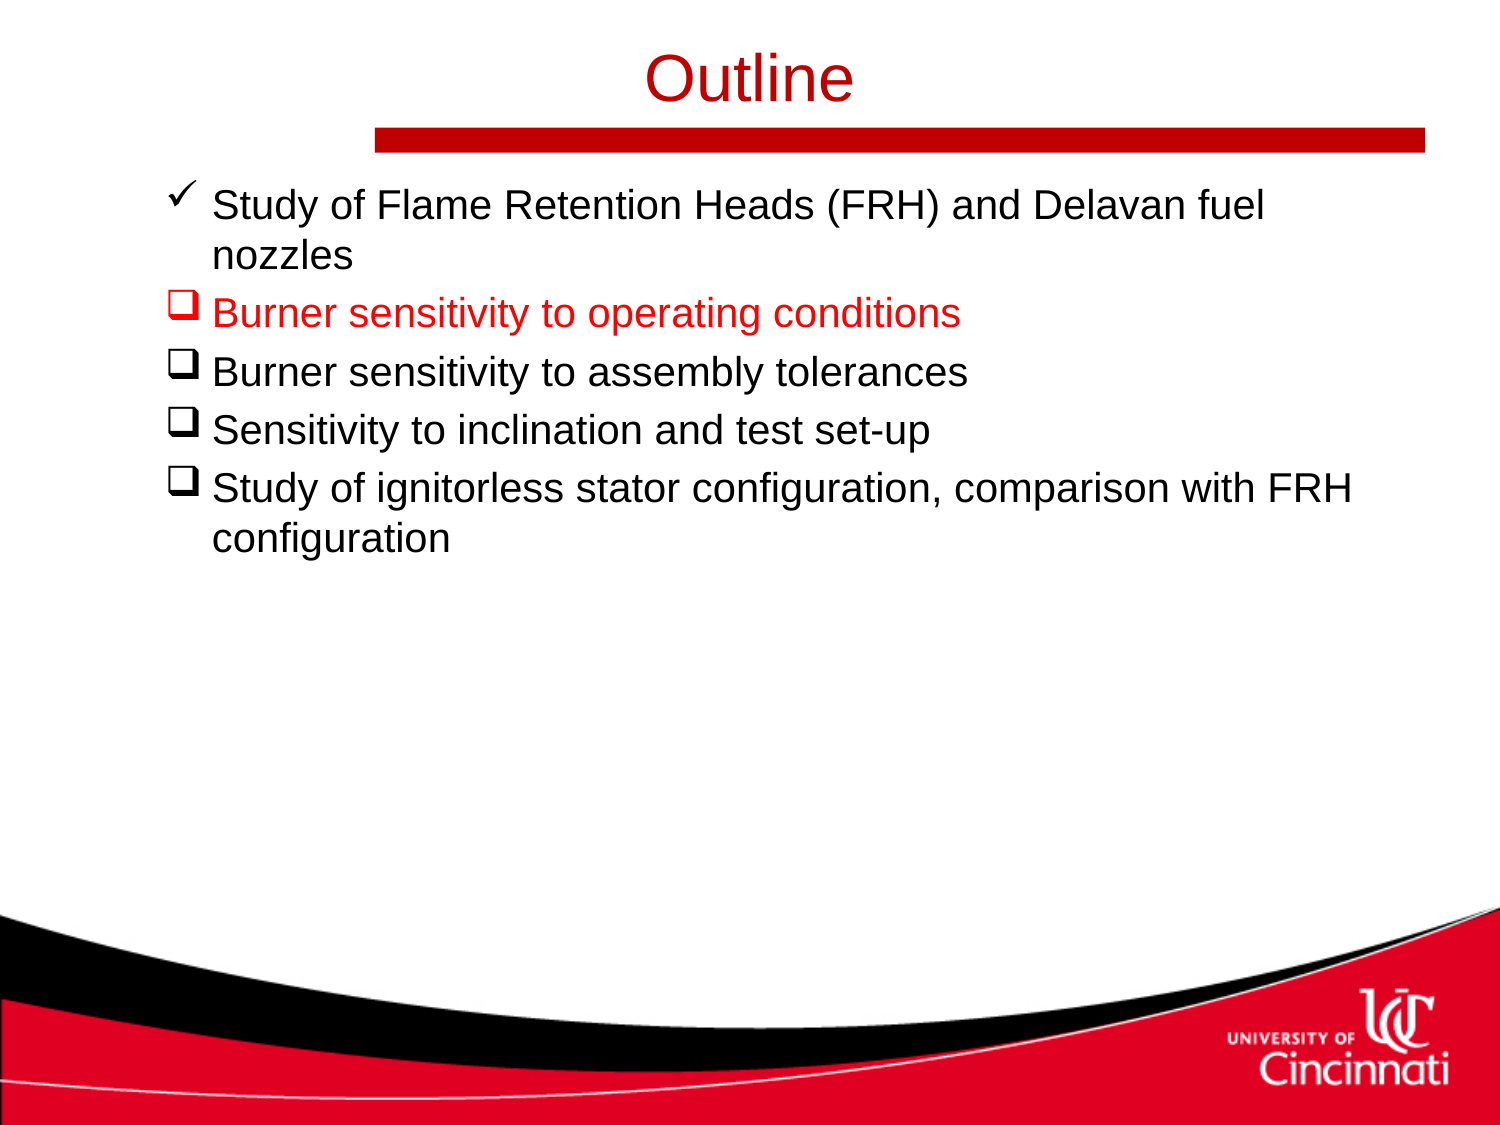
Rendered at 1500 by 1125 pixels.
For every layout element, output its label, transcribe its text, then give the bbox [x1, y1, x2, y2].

picture [0, 901, 1500, 1125]
list Study of Flame Retention Heads (FRH) and Delavan fuel nozzles Burner sensitivity to operating conditions Burner sensitivity to assembly tolerances Sensitivity to inclination and test set-up Study of ignitorless stator configuration, comparison with FRH configuration [74, 169, 1426, 1026]
title Outline [74, 22, 1426, 128]
